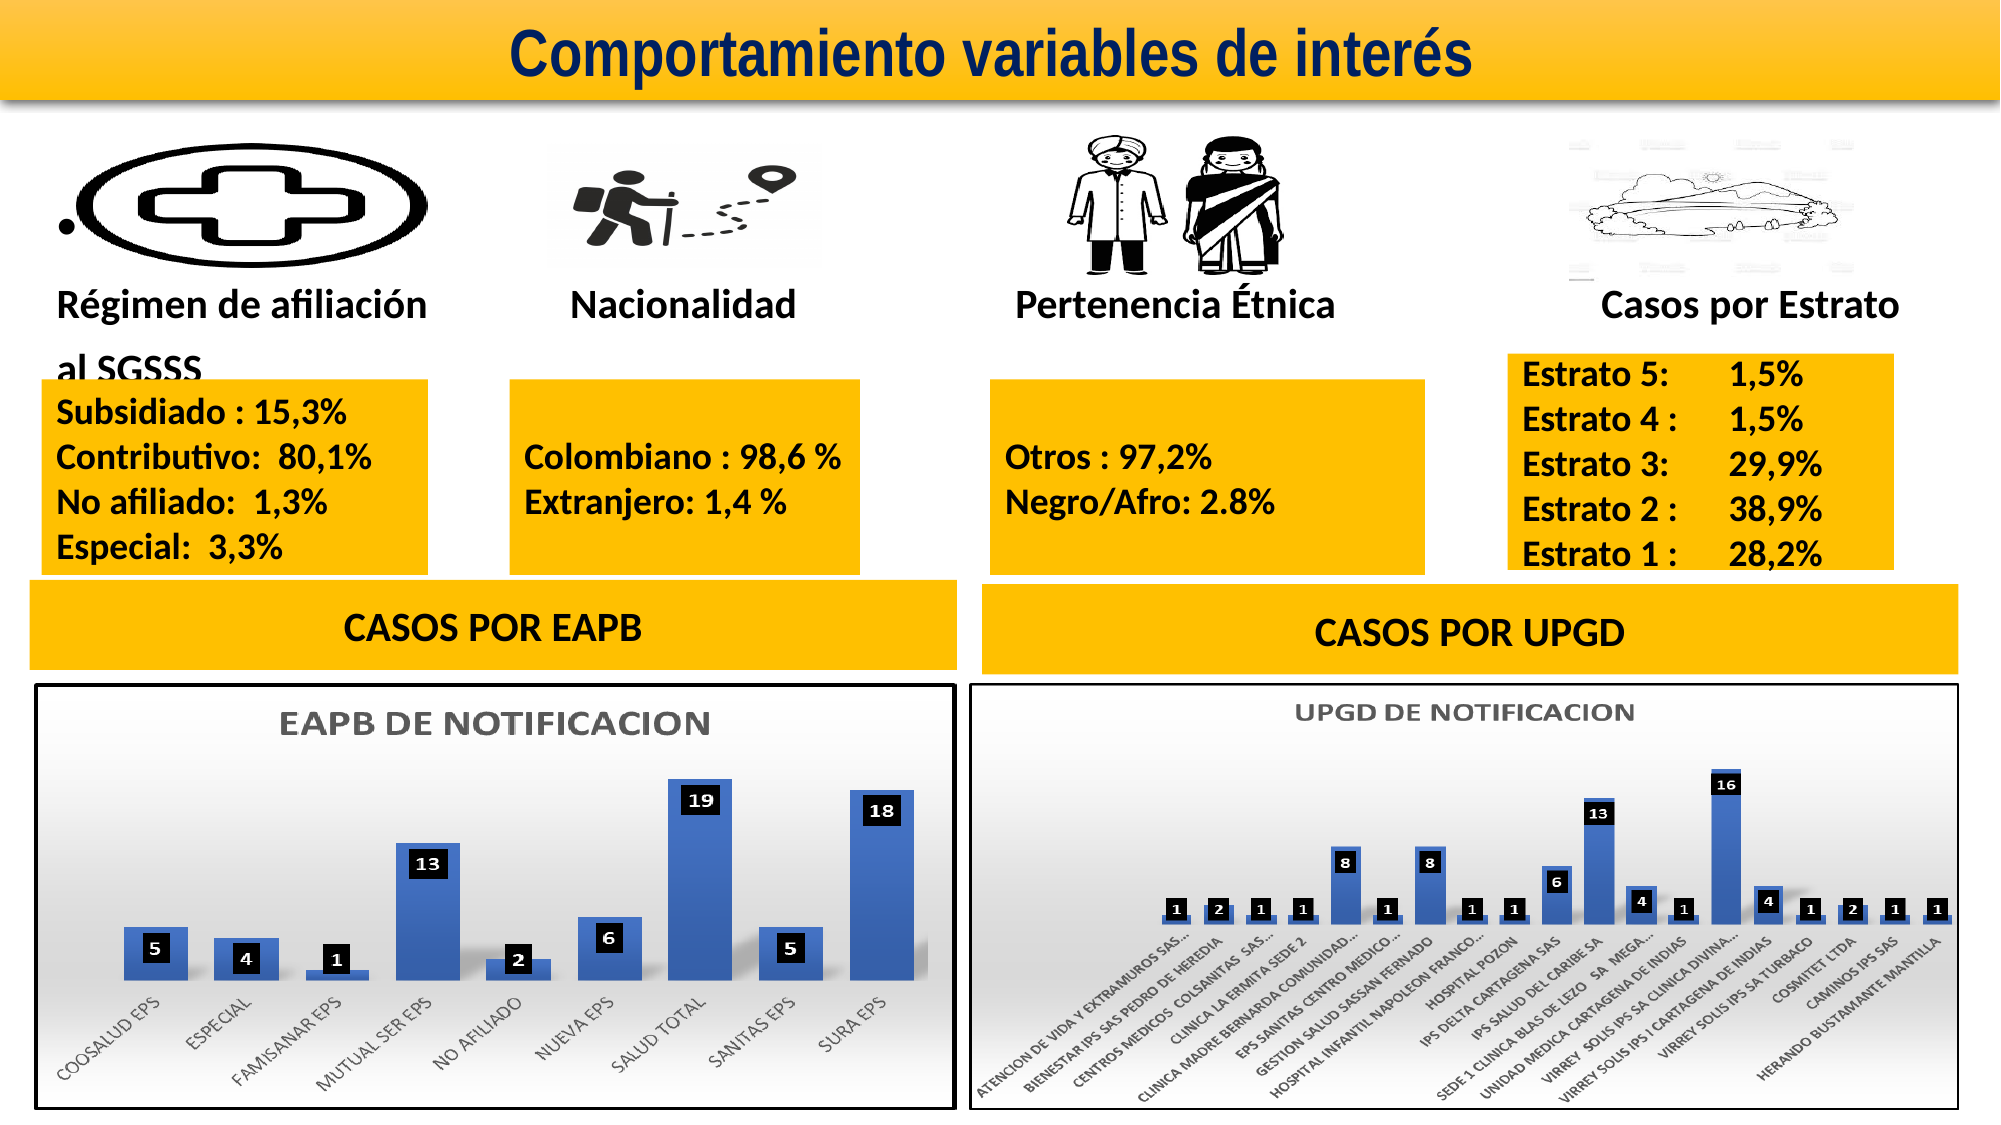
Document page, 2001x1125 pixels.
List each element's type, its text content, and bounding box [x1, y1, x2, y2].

picture [76, 143, 428, 268]
text_box CASOS POR UPGD [982, 584, 1959, 675]
picture [547, 143, 822, 268]
picture [968, 683, 1959, 1110]
picture [1569, 128, 1854, 283]
list Régimen de afiliación Nacionalidad Pertenencia Étnica Casos por Estrato al SGSSS [41, 99, 2000, 1110]
text_box CASOS POR EAPB [29, 579, 957, 670]
picture [1067, 135, 1284, 275]
text_box Colombiano : 98,6 % Extranjero: 1,4 % [509, 379, 860, 575]
picture [34, 683, 957, 1110]
text_box Estrato 5: 1,5% Estrato 4 : 1,5% Estrato 3: 29,9% Estrato 2 : 38,9% Estrato 1 : 28,2% [1507, 353, 1894, 570]
text_box Otros : 97,2% Negro/Afro: 2.8% [990, 379, 1425, 575]
text_box Subsidiado : 15,3% Contributivo: 80,1% No afiliado: 1,3% Especial: 3,3% [41, 379, 428, 575]
text_box Comportamiento variables de interés [0, 0, 2000, 100]
